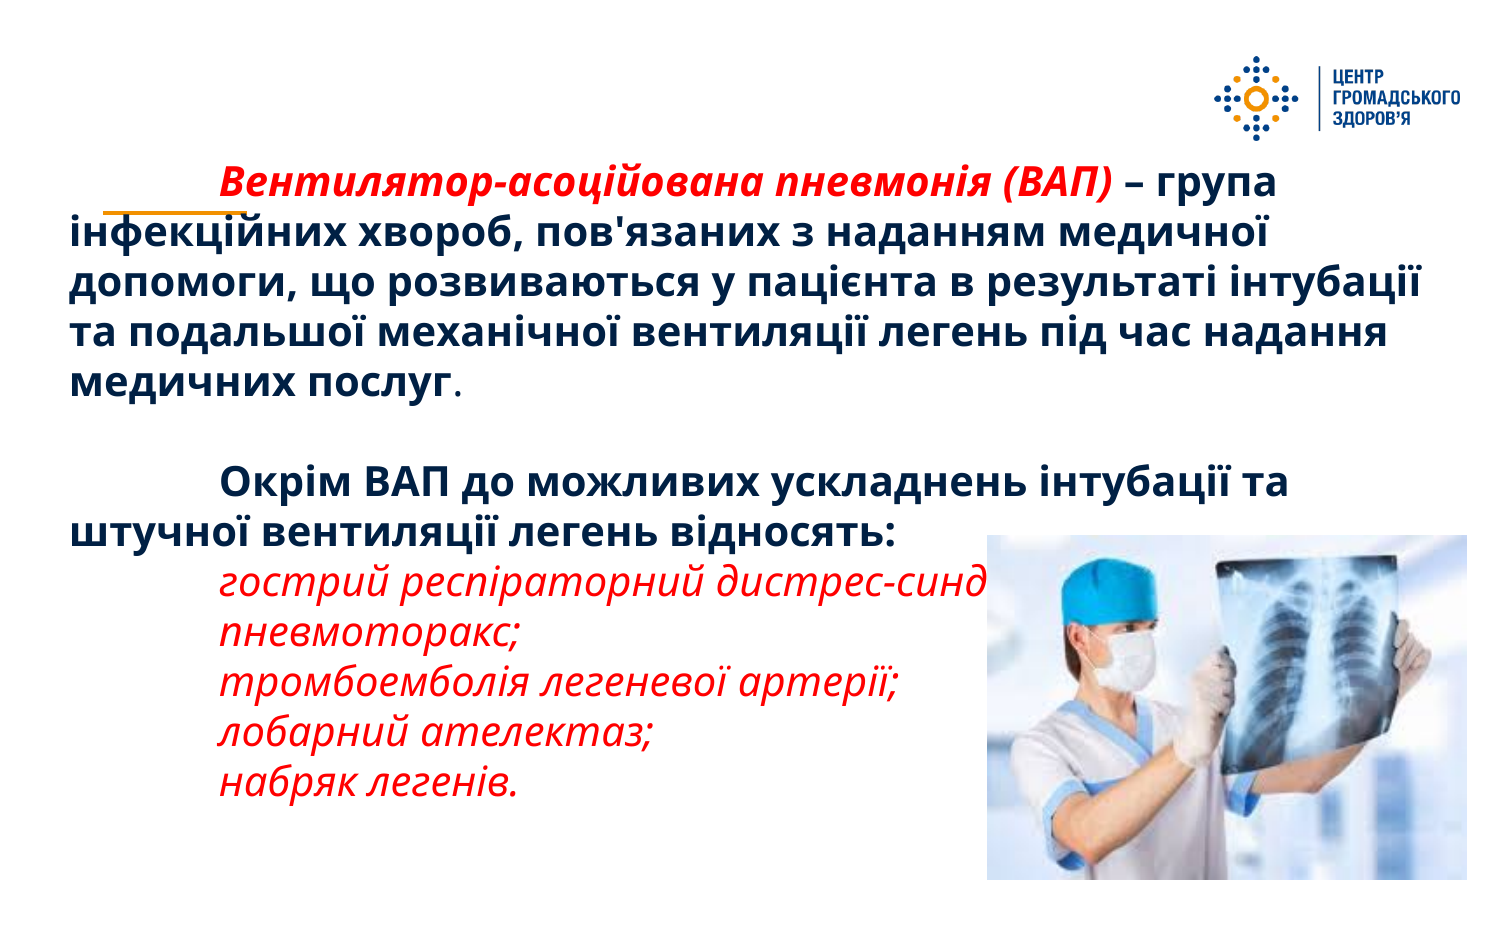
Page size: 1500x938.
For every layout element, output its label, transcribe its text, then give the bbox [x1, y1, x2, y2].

text_box Вентилятор-асоційована пневмонія (ВАП) – група інфекційних хвороб, пов'язаних з наданням медичної допомоги, що розвиваються у пацієнта в результаті інтубації та подальшої механічної вентиляції легень під час надання медичних послуг. Окрім ВАП до можливих ускладнень інтубації та штучної вентиляції легень відносять: гострий респіраторний дистрес-синдром; пневмоторакс; тромбоемболія легеневої артерії; лобарний ателектаз; набряк легенів. [54, 146, 1467, 812]
picture [987, 535, 1467, 880]
picture [1214, 56, 1460, 141]
